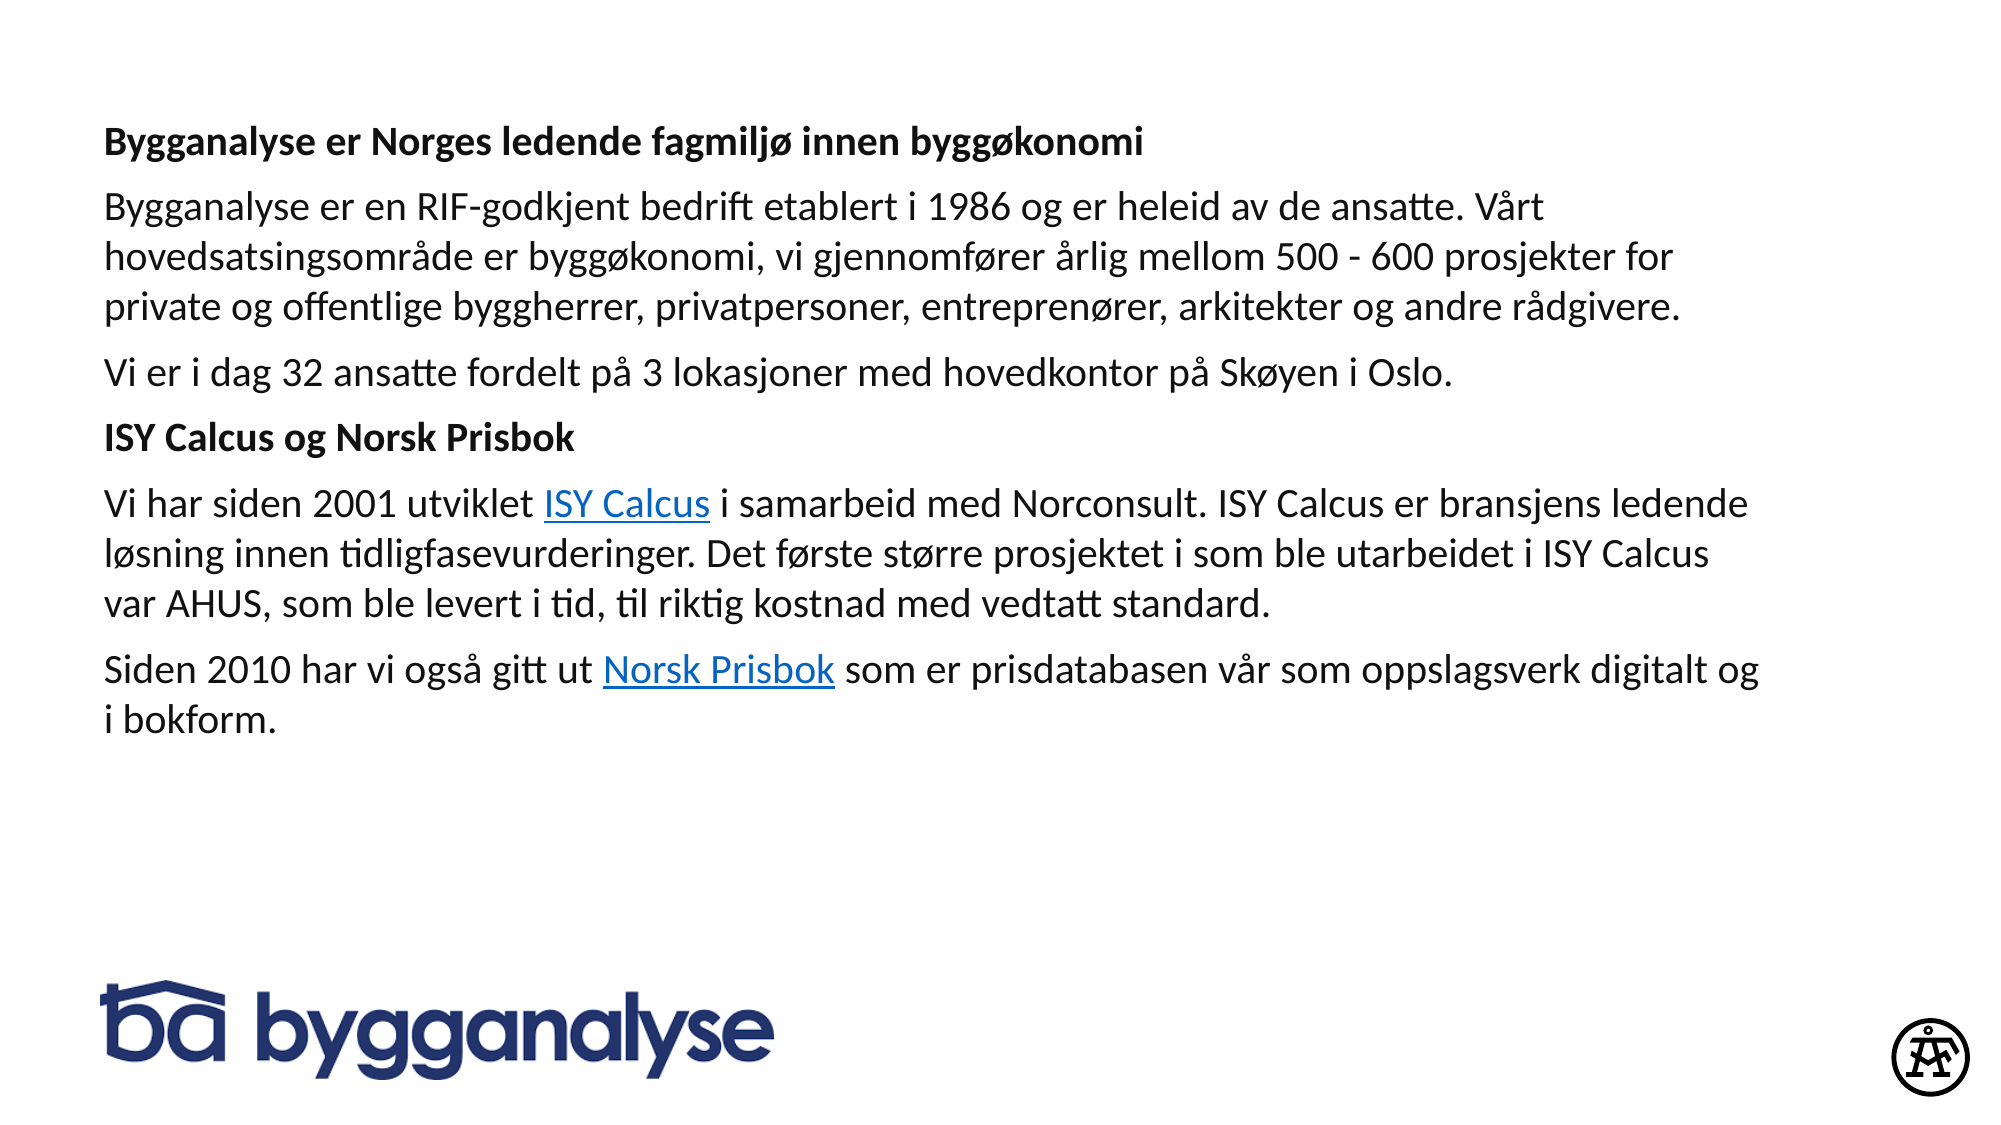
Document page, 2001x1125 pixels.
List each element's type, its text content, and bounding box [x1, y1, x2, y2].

text_box Bygganalyse er Norges ledende fagmiljø innen byggøkonomi Bygganalyse er en RIF-godkjent bedrift etablert i 1986 og er heleid av de ansatte. Vårt hovedsatsingsområde er byggøkonomi, vi gjennomfører årlig mellom 500 - 600 prosjekter for private og offentlige byggherrer, privatpersoner, entreprenører, arkitekter og andre rådgivere. Vi er i dag 32 ansatte fordelt på 3 lokasjoner med hovedkontor på Skøyen i Oslo. ISY Calcus og Norsk Prisbok Vi har siden 2001 utviklet ISY Calcus i samarbeid med Norconsult. ISY Calcus er bransjens ledende løsning innen tidligfasevurderinger. Det første større prosjektet i som ble utarbeidet i ISY Calcus var AHUS, som ble levert i tid, til riktig kostnad med vedtatt standard. Siden 2010 har vi også gitt ut Norsk Prisbok som er prisdatabasen vår som oppslagsverk digitalt og i bokform. [88, 105, 1781, 749]
picture [100, 980, 774, 1080]
